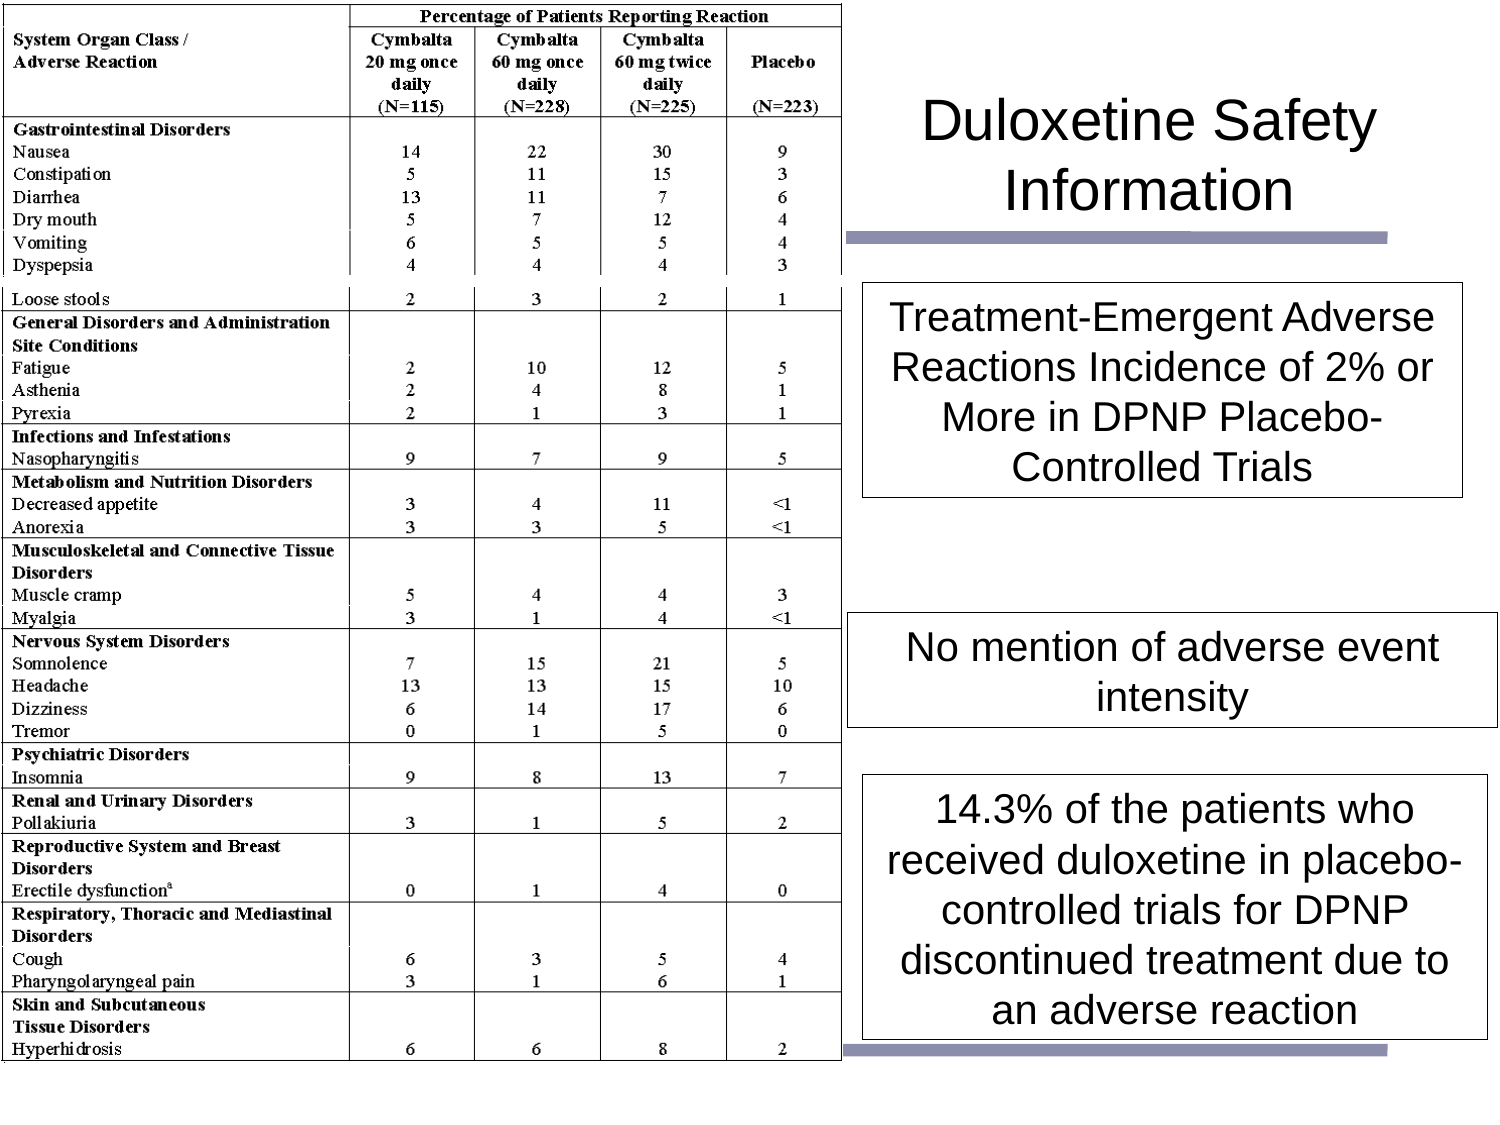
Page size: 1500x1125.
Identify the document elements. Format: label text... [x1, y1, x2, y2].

text_box Duloxetine Safety Information [851, 74, 1488, 230]
picture [0, 0, 846, 280]
picture [0, 284, 843, 1063]
text_box Treatment-Emergent Adverse Reactions Incidence of 2% or More in DPNP Placebo-Controlled Trials [862, 282, 1463, 498]
text_box 14.3% of the patients who received duloxetine in placebo-controlled trials for DPNP discontinued treatment due to an adverse reaction [862, 774, 1488, 1040]
text_box No mention of adverse event intensity [847, 612, 1498, 728]
